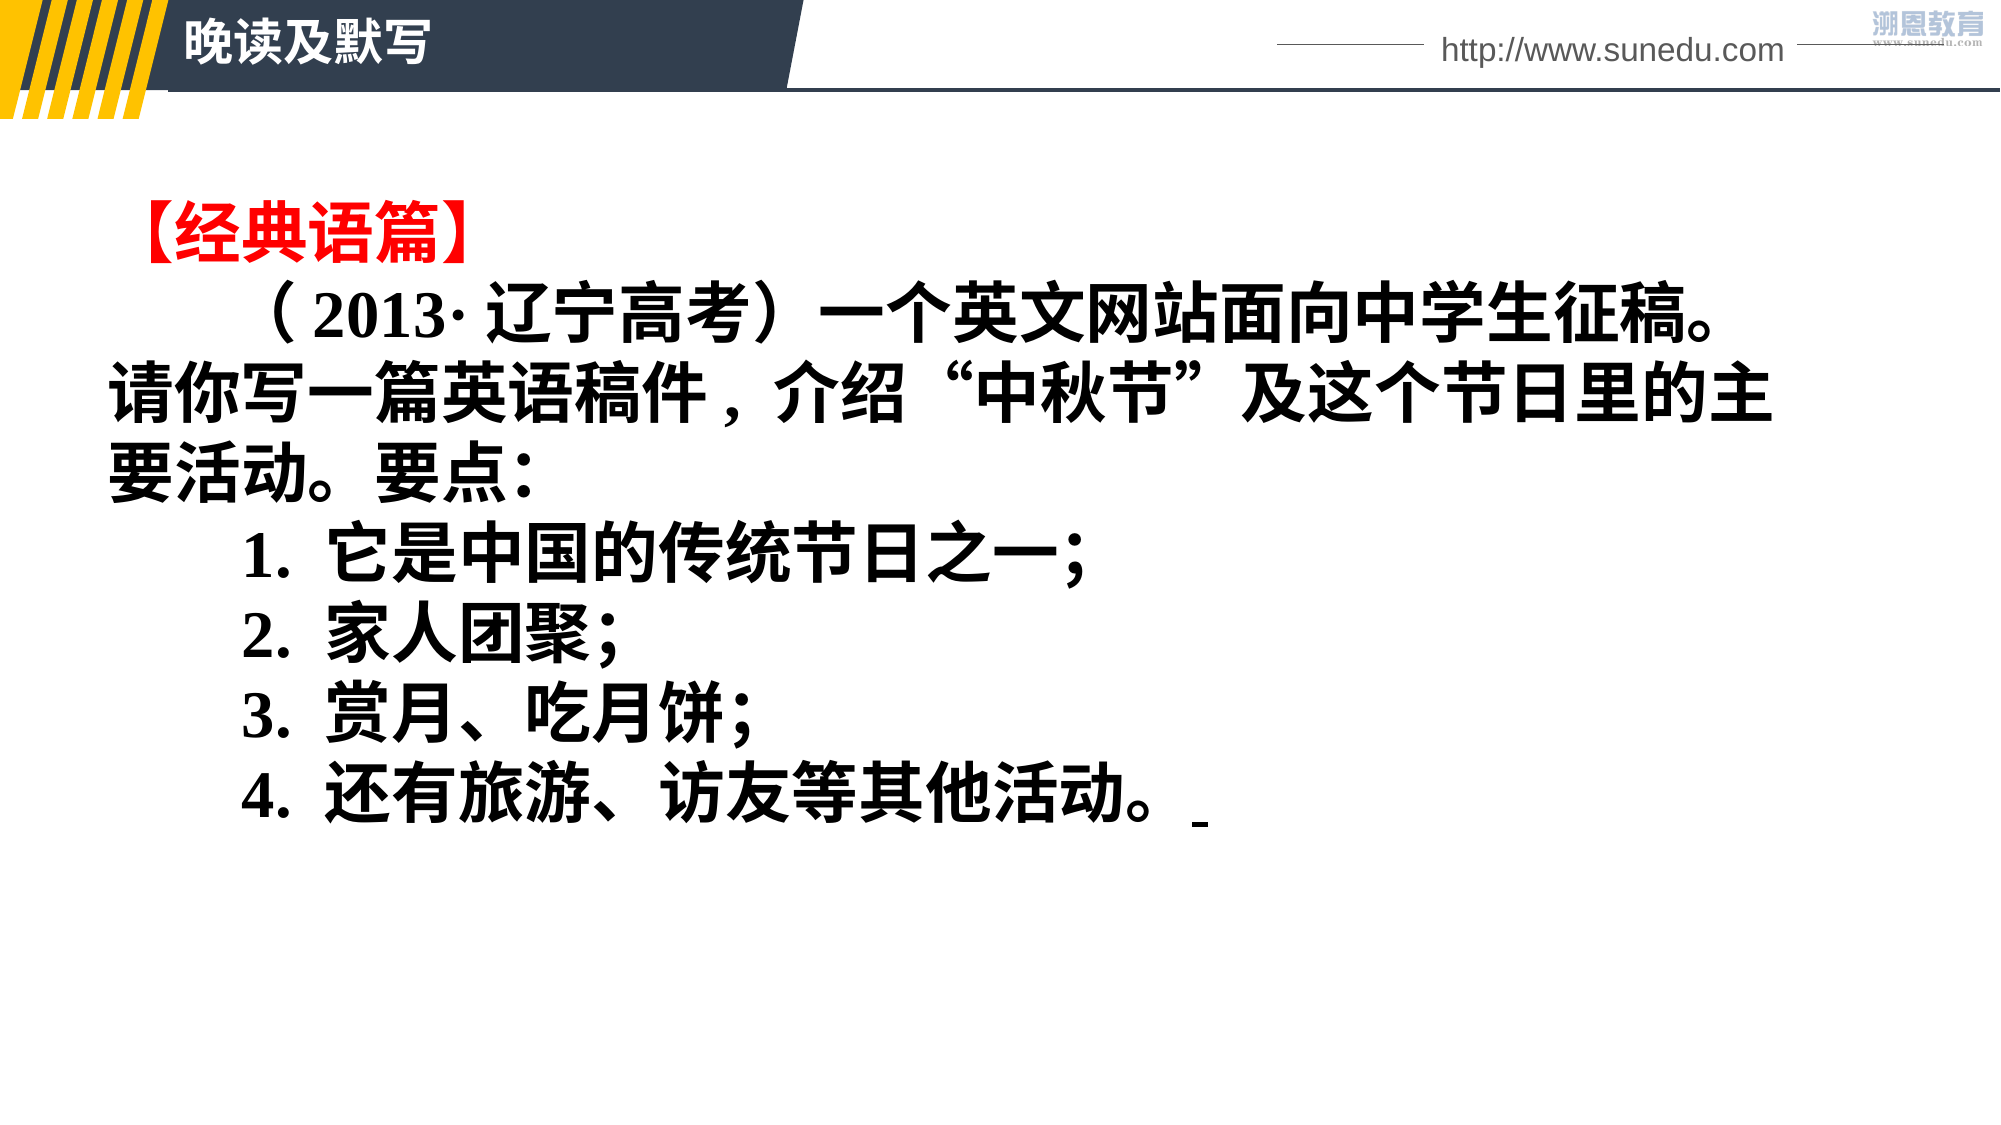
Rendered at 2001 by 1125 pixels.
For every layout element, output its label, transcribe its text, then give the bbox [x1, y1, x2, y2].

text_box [0, 0, 169, 119]
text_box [1277, 12, 1945, 77]
text_box 【经典语篇】 （2013·辽宁高考）一个英文网站面向中学生征稿。请你写一篇英语稿件, 介绍“中秋节”及这个节日里的主要活动。要点： 1. 它是中国的传统节日之一； 2. 家人团聚； 3. 赏月、吃月饼； 4. 还有旅游、访友等其他活动。 [92, 183, 1820, 838]
picture [1872, 10, 1983, 46]
text_box [169, 0, 805, 88]
text_box 晚读及默写 [169, 3, 449, 78]
